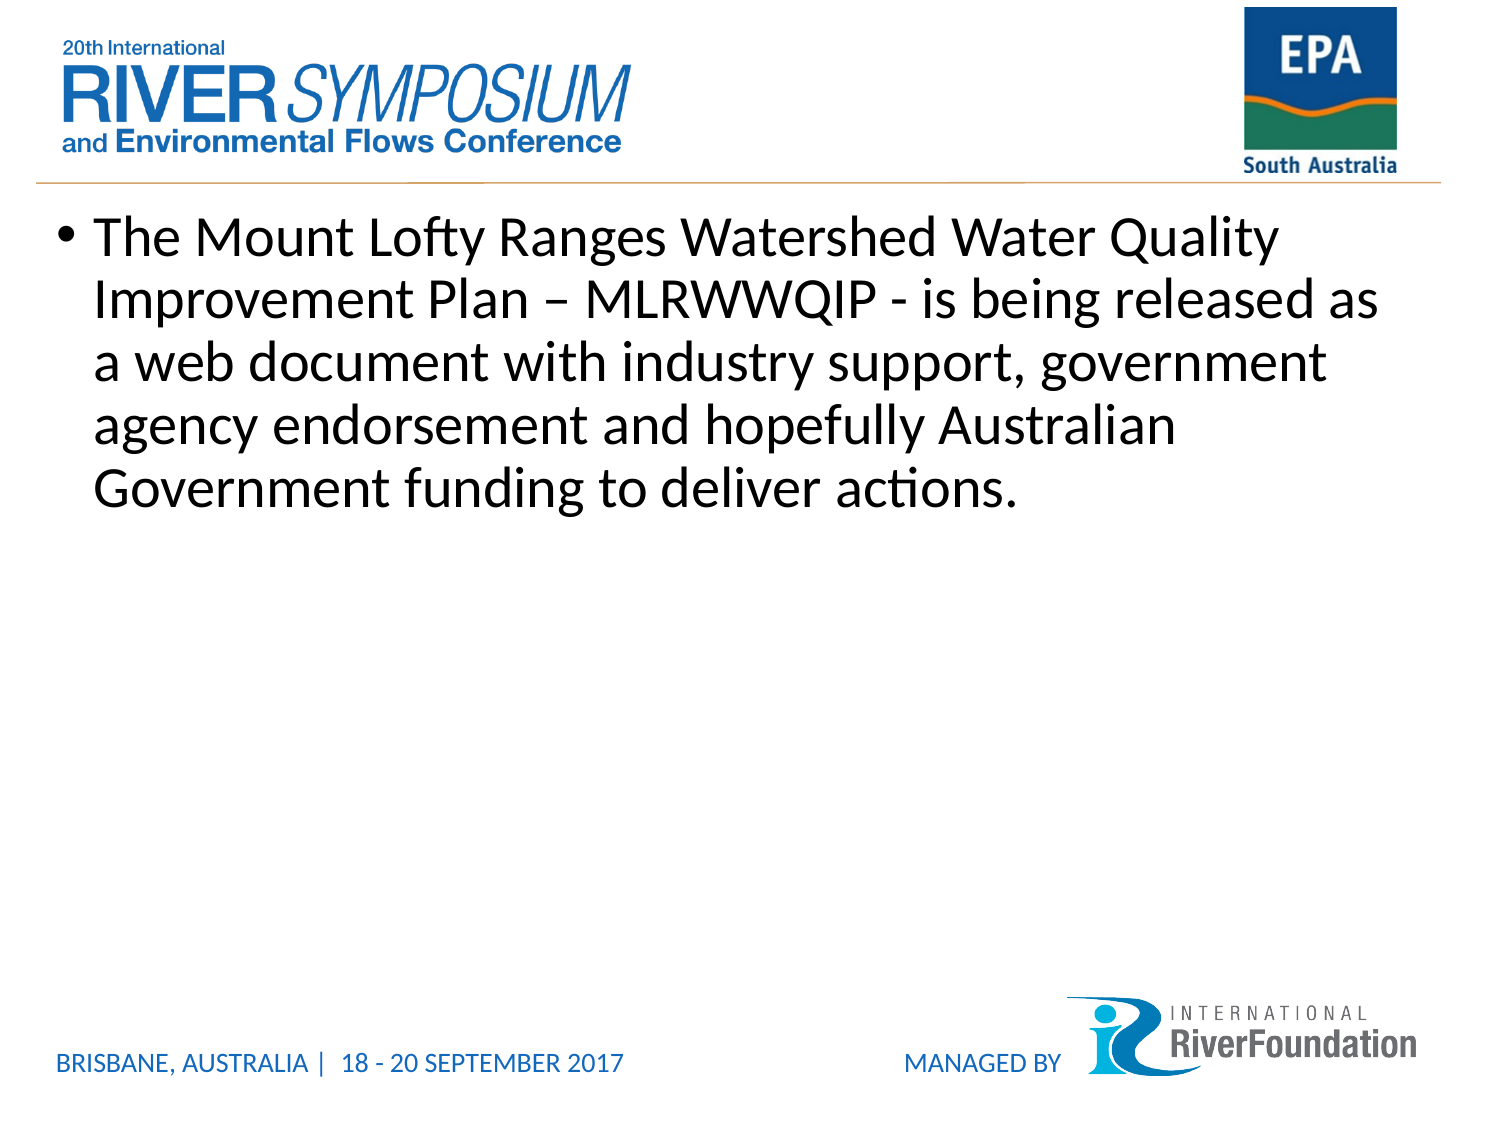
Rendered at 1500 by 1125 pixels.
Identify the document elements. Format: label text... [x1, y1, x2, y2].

text_box BRISBANE, AUSTRALIA | 18 - 20 SEPTEMBER 2017 [40, 1036, 713, 1086]
list The Mount Lofty Ranges Watershed Water Quality Improvement Plan – MLRWWQIP - is being released as a web document with industry support, government agency endorsement and hopefully Australian Government funding to deliver actions. [40, 198, 1397, 1014]
picture [1109, 1031, 1118, 1062]
picture [1067, 997, 1139, 1076]
picture [1127, 997, 1416, 1076]
picture [30, 26, 661, 177]
text_box MANAGED BY [889, 1036, 1100, 1086]
picture [1244, 7, 1397, 173]
